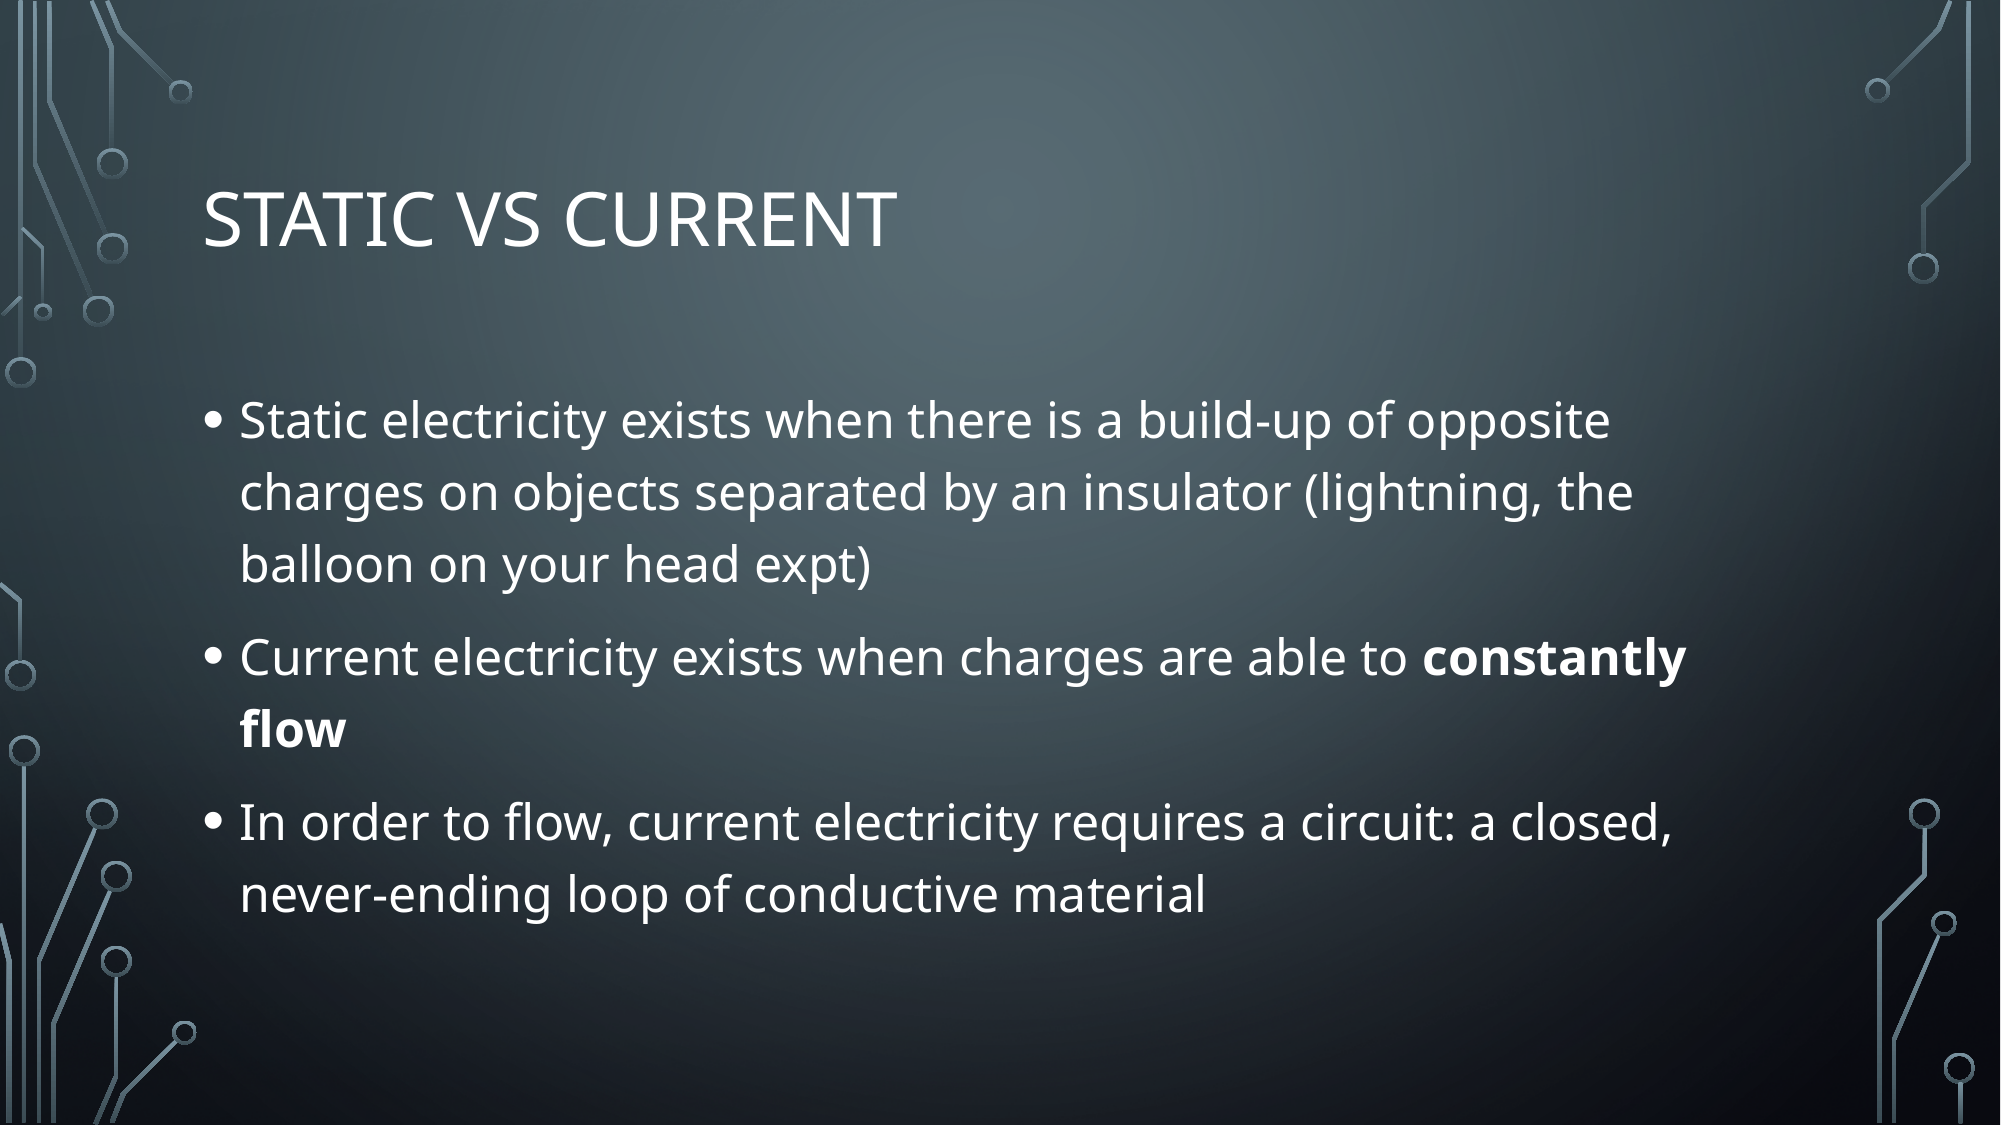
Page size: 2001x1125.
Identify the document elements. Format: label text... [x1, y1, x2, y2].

title Static vs Current [187, 101, 1813, 344]
list Static electricity exists when there is a build-up of opposite charges on objects separated by an insulator (lightning, the balloon on your head expt) Current electricity exists when charges are able to constantly flow In order to flow, current electricity requires a circuit: a closed, never-ending loop of conductive material [187, 369, 1813, 950]
